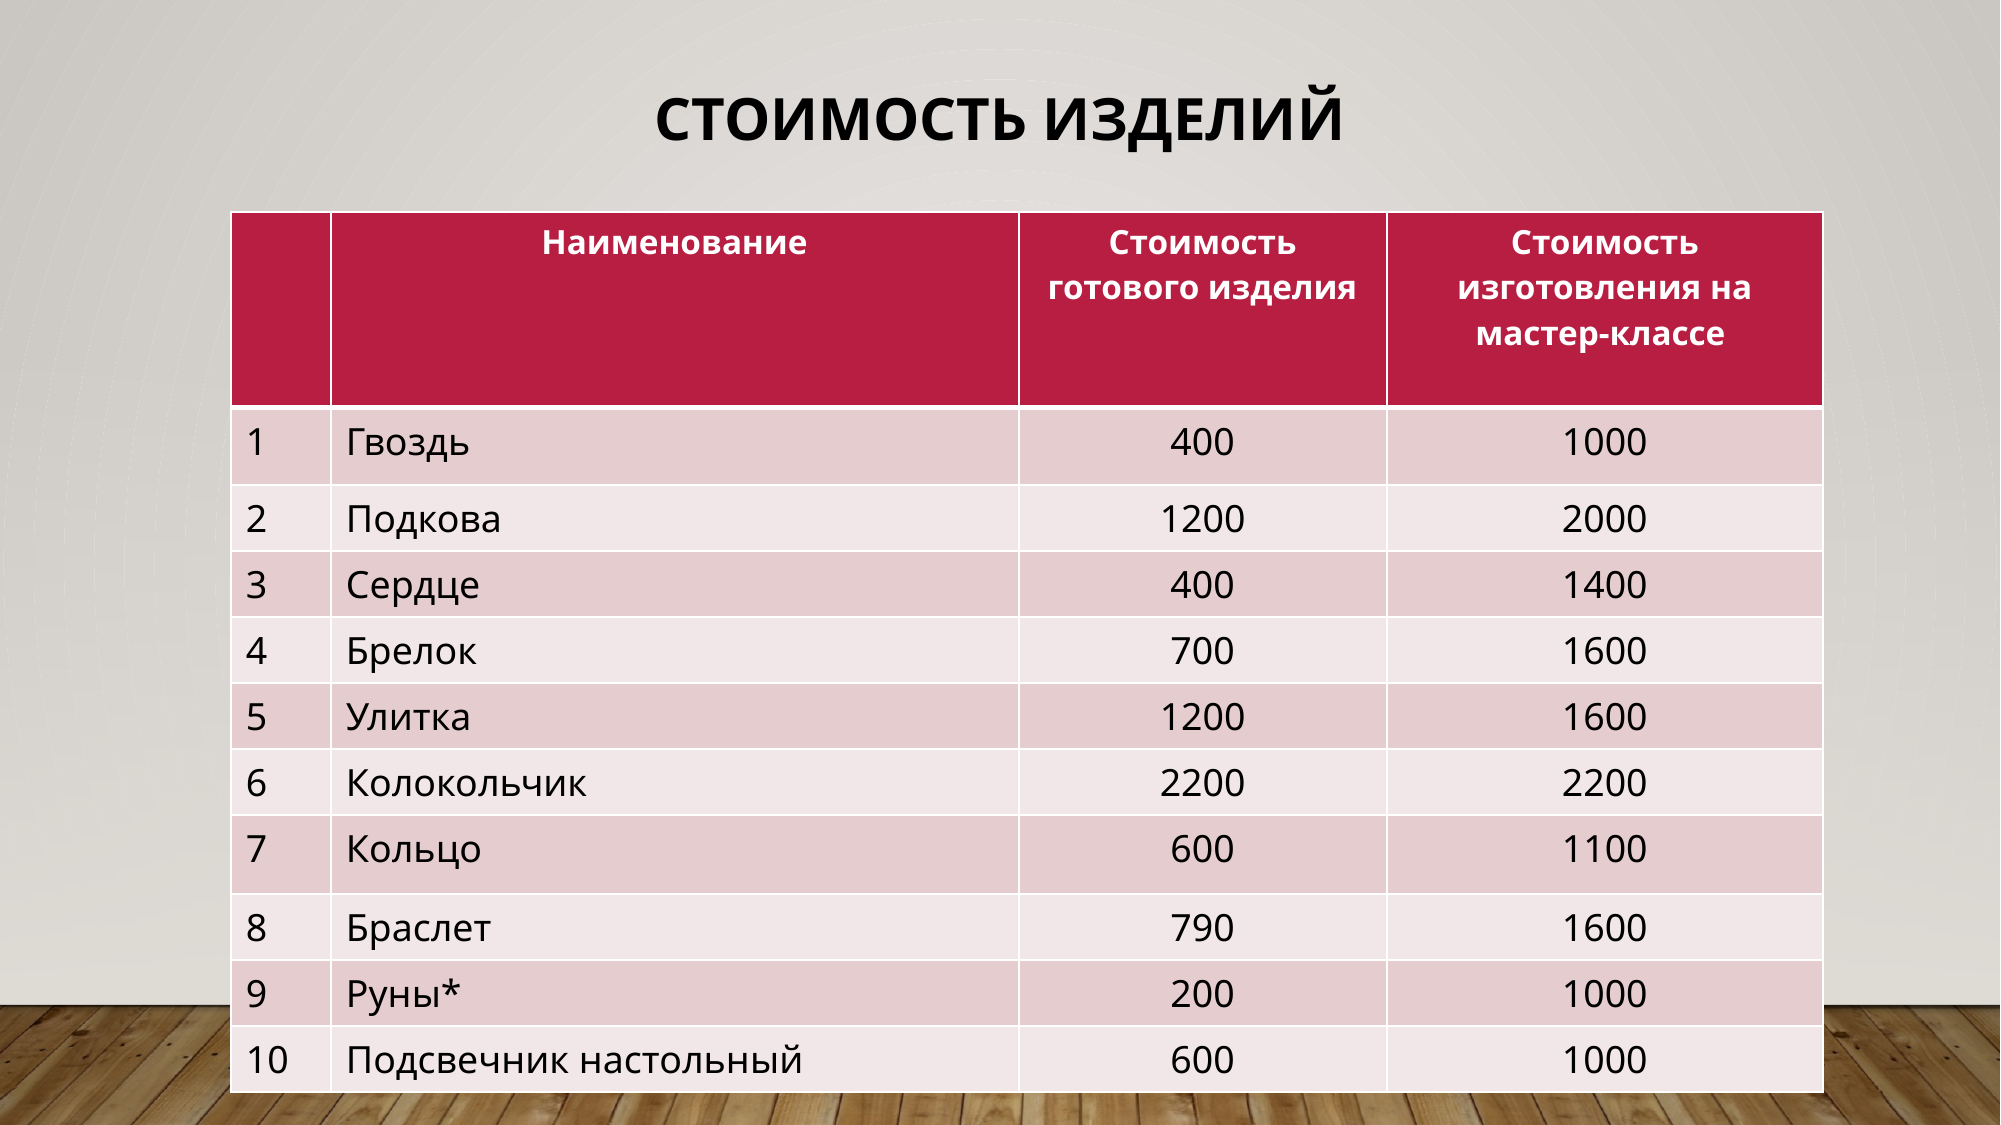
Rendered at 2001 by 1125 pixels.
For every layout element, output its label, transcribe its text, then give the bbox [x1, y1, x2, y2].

table_cell 700 [1020, 618, 1386, 682]
table_cell 1000 [1388, 410, 1822, 484]
picture [0, 1005, 2000, 1125]
table_cell 1200 [1020, 486, 1386, 550]
table_header Стоимость готового изделия [1020, 213, 1386, 405]
table_cell Гвоздь [332, 410, 1018, 484]
table_cell 1600 [1388, 895, 1822, 959]
table_cell Брелок [332, 618, 1018, 682]
table_cell 1400 [1388, 552, 1822, 616]
table_cell Подкова [332, 486, 1018, 550]
table_cell 7 [232, 816, 330, 893]
table_cell 600 [1020, 816, 1386, 893]
table_cell 3 [232, 552, 330, 616]
table_header Наименование [332, 213, 1018, 405]
table_cell 2200 [1020, 750, 1386, 814]
table_cell 2 [232, 486, 330, 550]
table_header [232, 213, 330, 405]
table_cell 4 [232, 618, 330, 682]
table_cell 600 [1020, 1027, 1386, 1091]
table_cell 1 [232, 410, 330, 484]
table_cell Подсвечник настольный [332, 1027, 1018, 1091]
table_cell 1000 [1388, 1027, 1822, 1091]
table_cell 1600 [1388, 618, 1822, 682]
table_cell Колокольчик [332, 750, 1018, 814]
table_cell 9 [232, 961, 330, 1025]
table_cell 2200 [1388, 750, 1822, 814]
table_cell 1600 [1388, 684, 1822, 748]
table_cell 790 [1020, 895, 1386, 959]
table_cell Руны* [332, 961, 1018, 1025]
table_cell 10 [232, 1027, 330, 1091]
table_cell 2000 [1388, 486, 1822, 550]
table_cell 1200 [1020, 684, 1386, 748]
table_cell 200 [1020, 961, 1386, 1025]
table_cell 5 [232, 684, 330, 748]
table_cell 8 [232, 895, 330, 959]
table_cell Улитка [332, 684, 1018, 748]
table_header Стоимость изготовления на мастер-классе [1388, 213, 1822, 405]
table_cell 1000 [1388, 961, 1822, 1025]
table_cell Кольцо [332, 816, 1018, 893]
table_cell 1100 [1388, 816, 1822, 893]
table_cell 400 [1020, 410, 1386, 484]
title Стоимость ИЗДЕЛИЙ [212, 82, 1788, 255]
table_cell 400 [1020, 552, 1386, 616]
table_cell 6 [232, 750, 330, 814]
table_cell Сердце [332, 552, 1018, 616]
table_cell Браслет [332, 895, 1018, 959]
